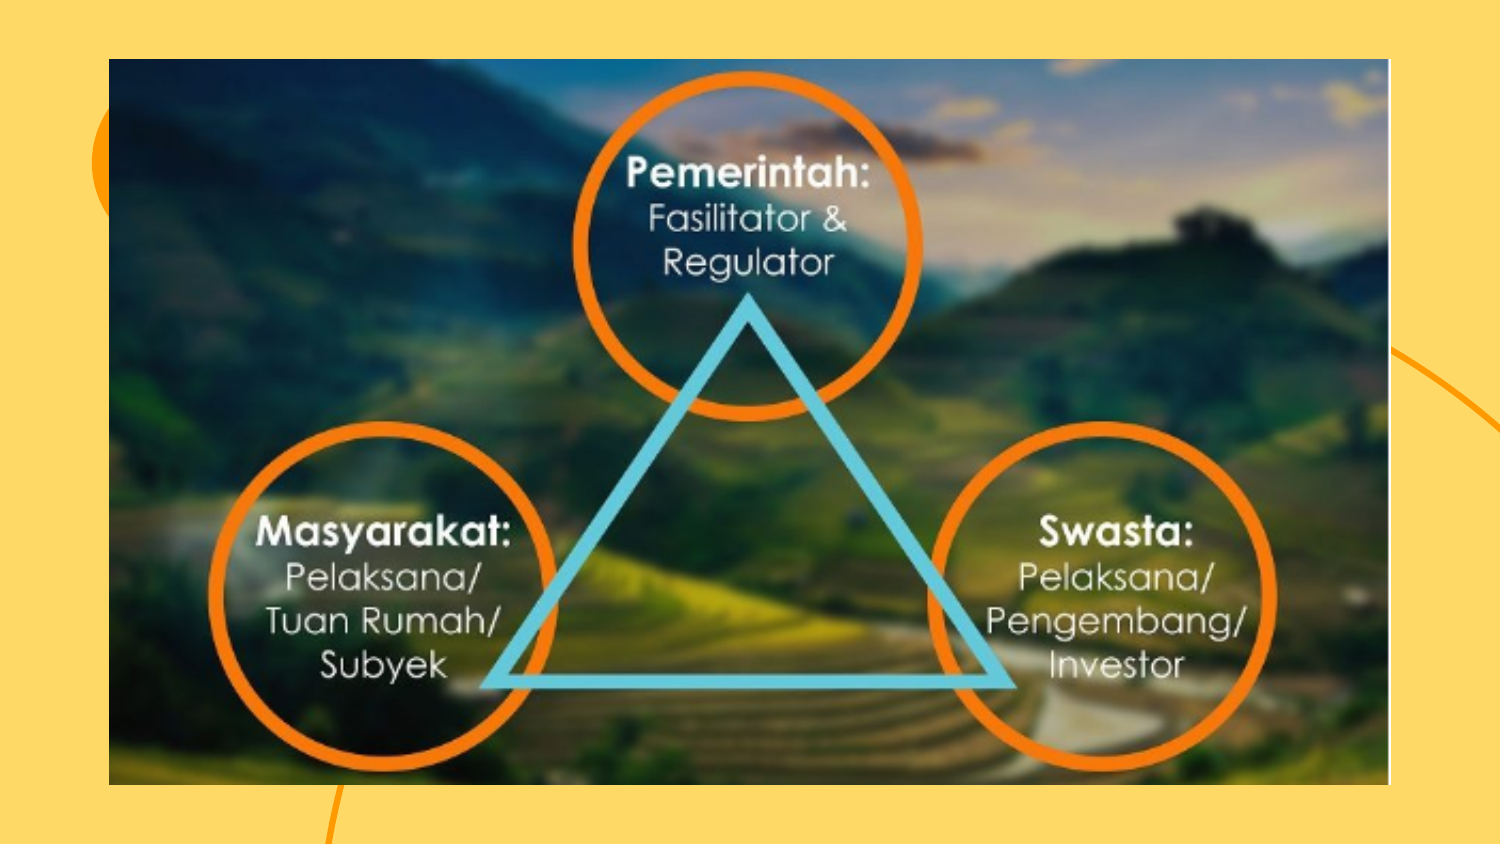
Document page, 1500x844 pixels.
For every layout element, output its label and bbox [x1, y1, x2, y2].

picture [108, 59, 1391, 785]
